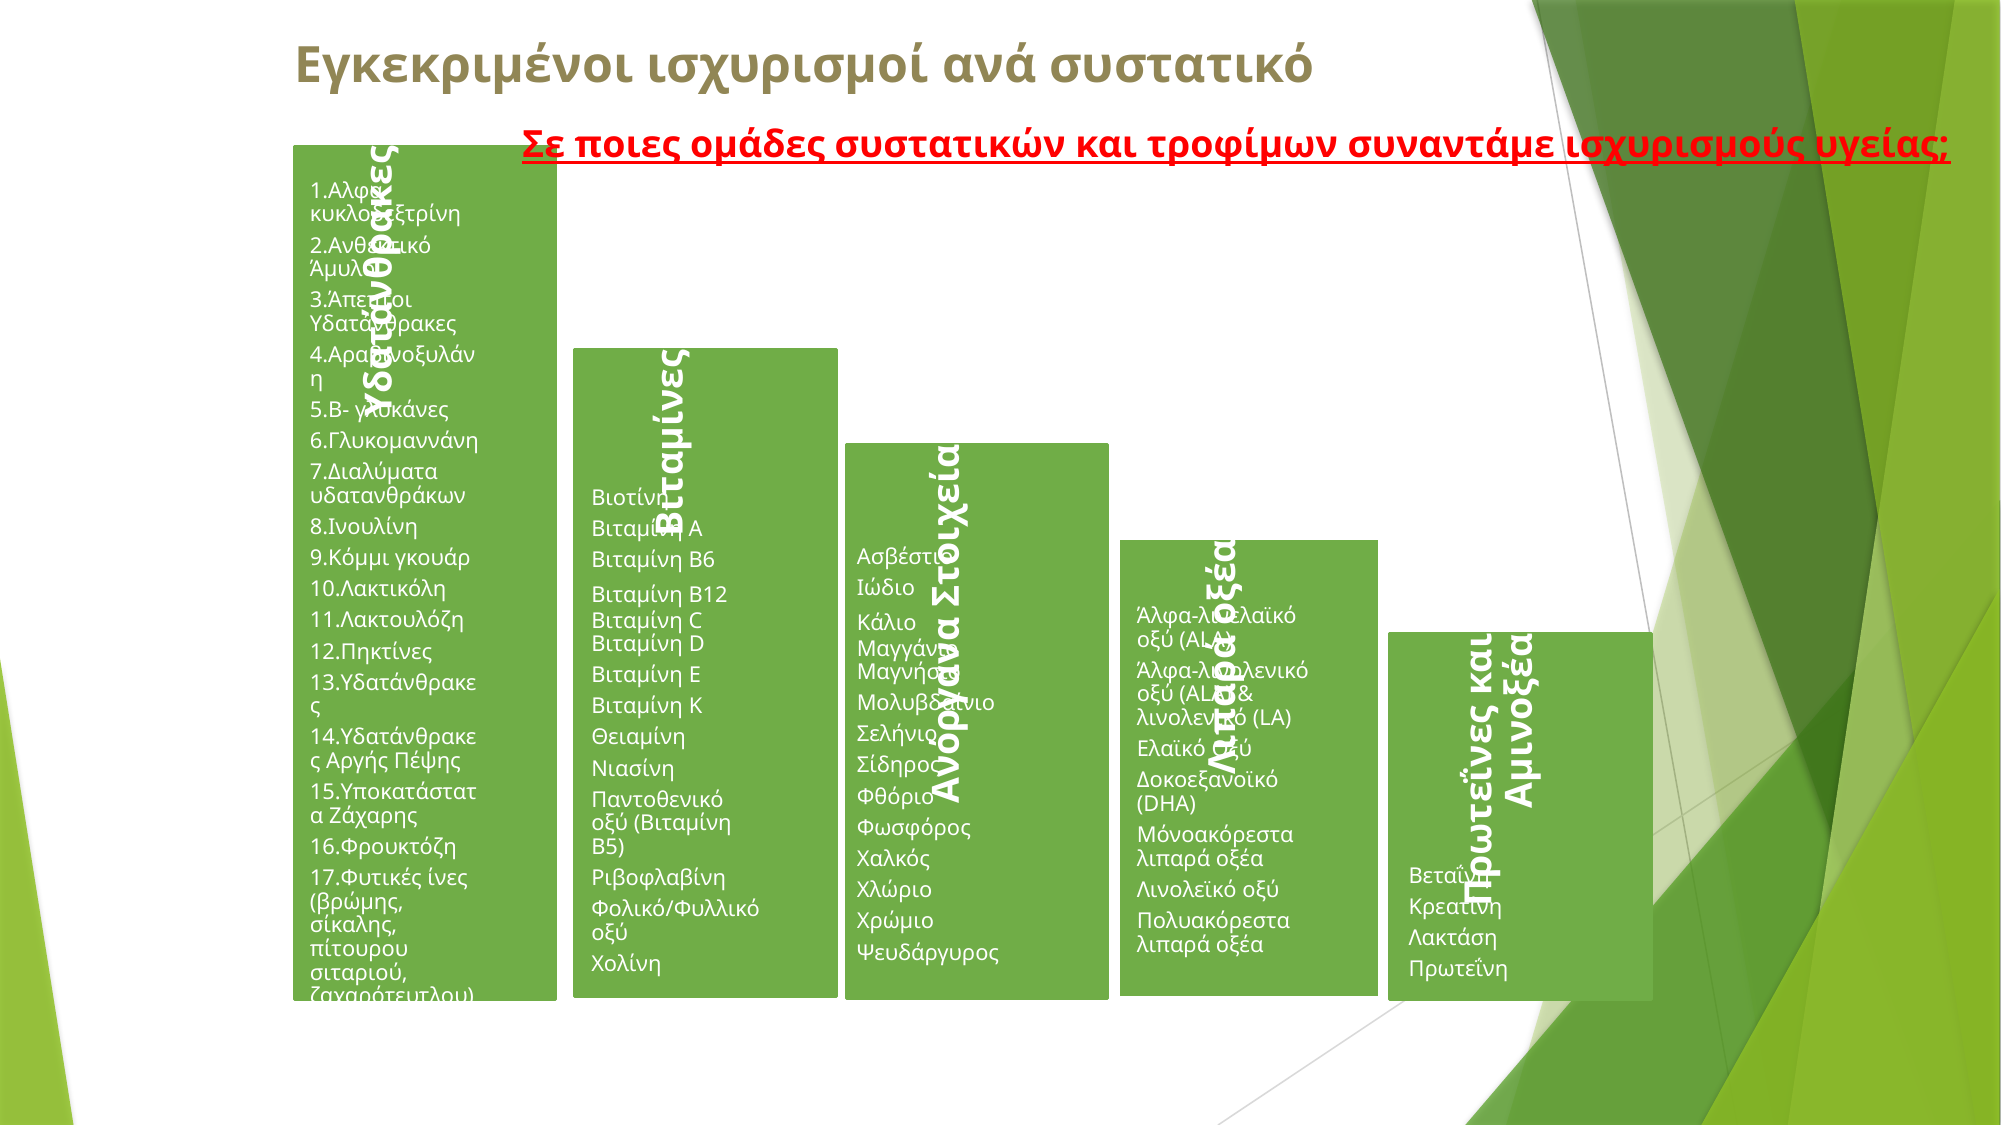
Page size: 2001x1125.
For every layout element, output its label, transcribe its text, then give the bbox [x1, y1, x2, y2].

text_box Σε ποιες ομάδες συστατικών και τροφίμων συναντάμε ισχυρισμούς υγείας; [507, 118, 1966, 174]
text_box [249, 145, 1737, 1000]
text_box Εγκεκριμένοι ισχυρισμοί ανά συστατικό [279, 19, 1443, 114]
